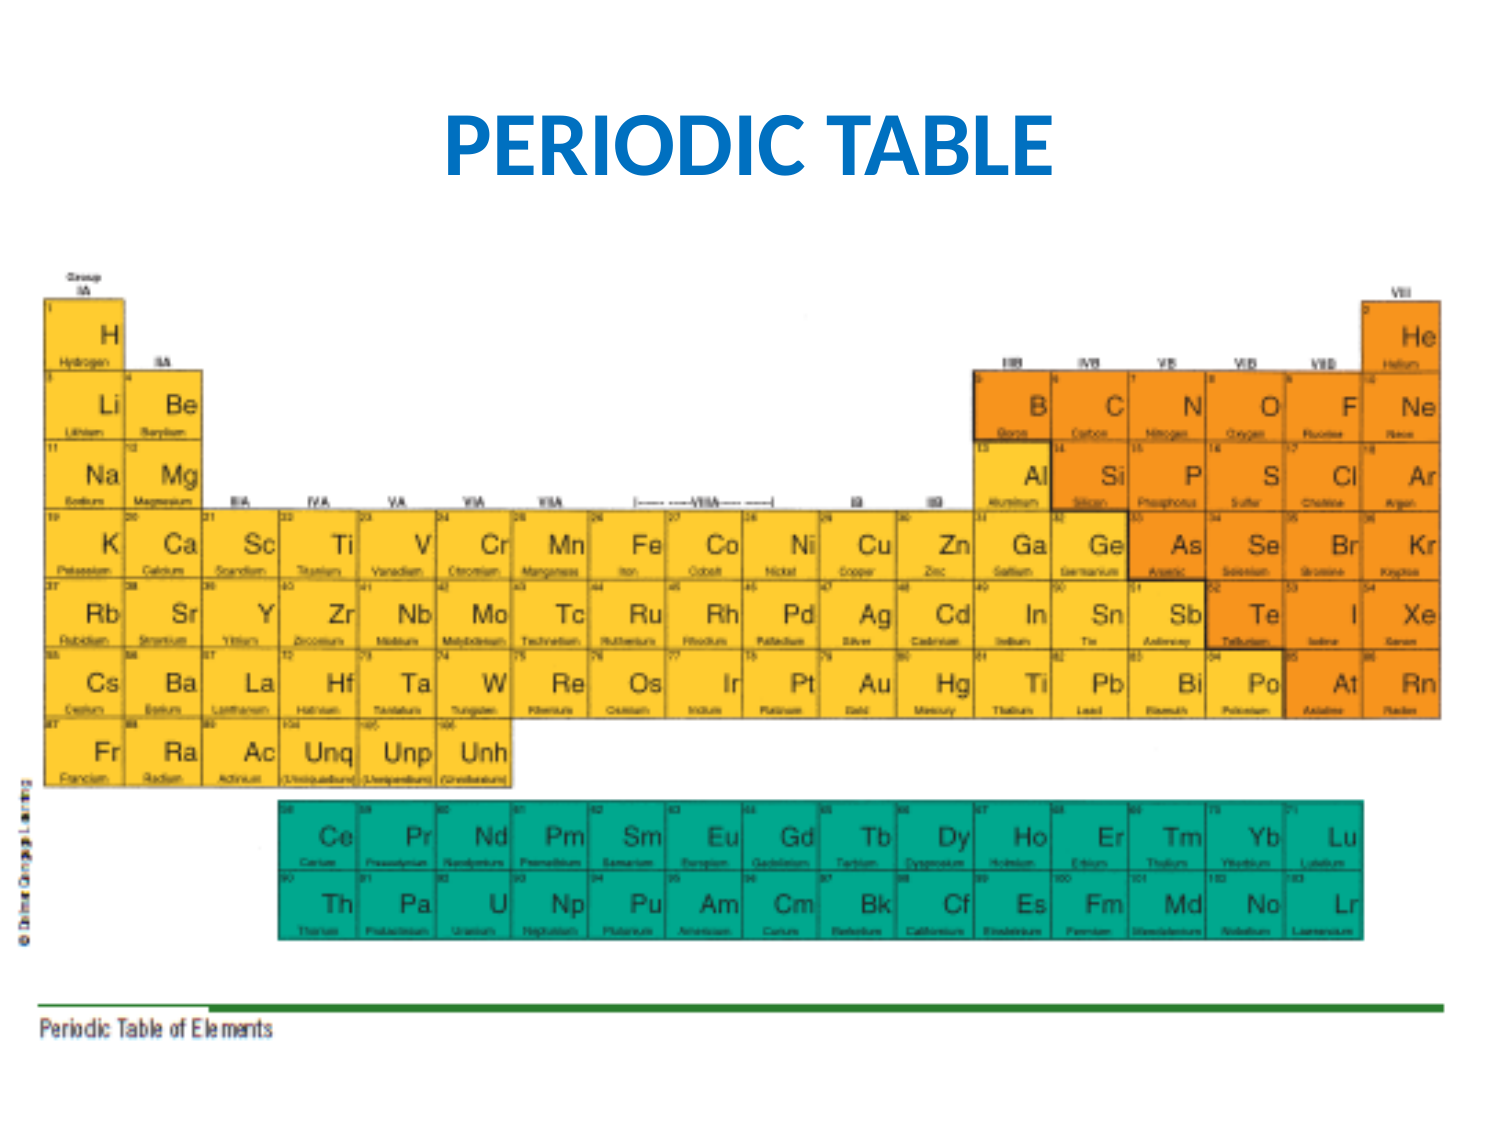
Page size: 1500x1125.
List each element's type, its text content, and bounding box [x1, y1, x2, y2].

picture [0, 257, 1500, 1125]
title PERIODIC TABLE [75, 45, 1425, 233]
